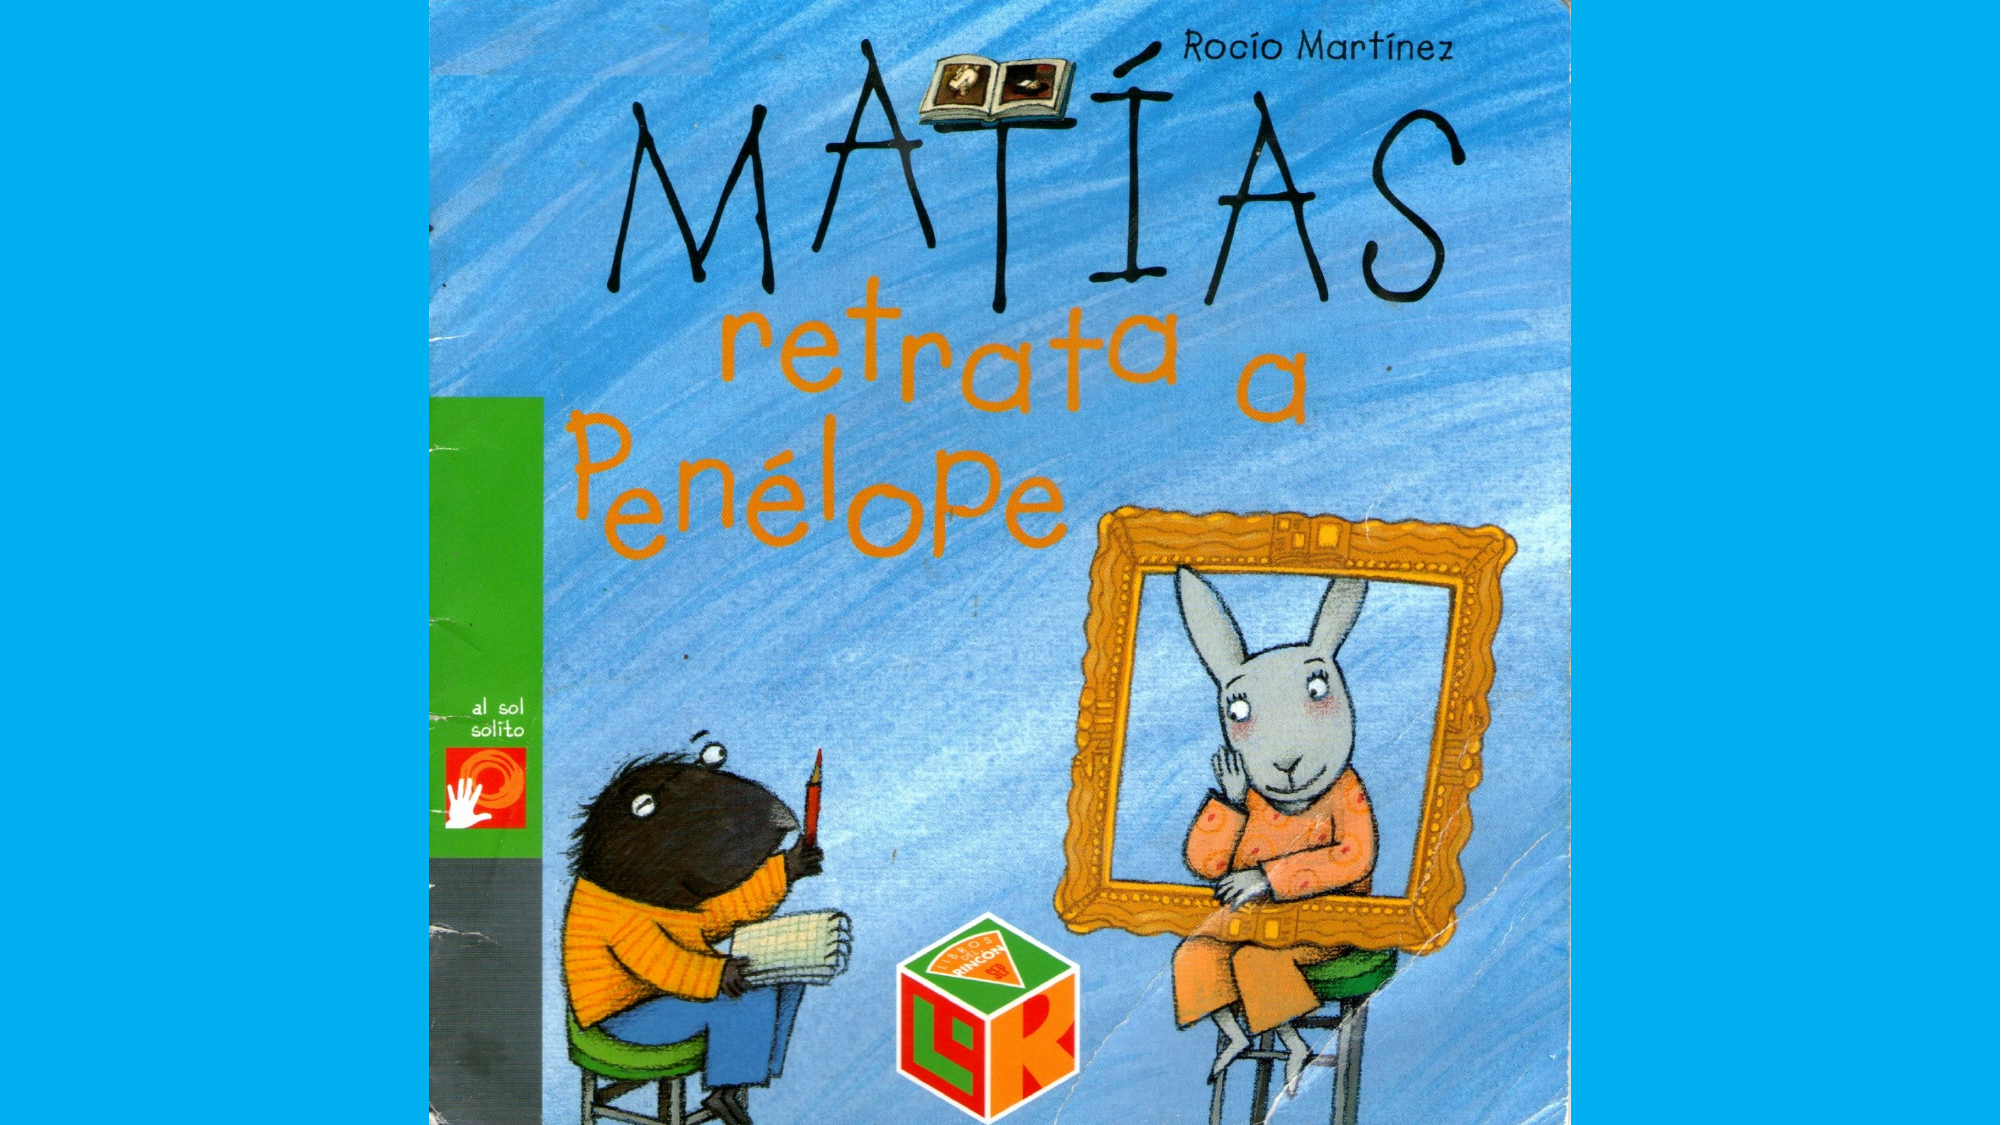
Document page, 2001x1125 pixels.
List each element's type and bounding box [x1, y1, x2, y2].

picture [430, 0, 1570, 1125]
